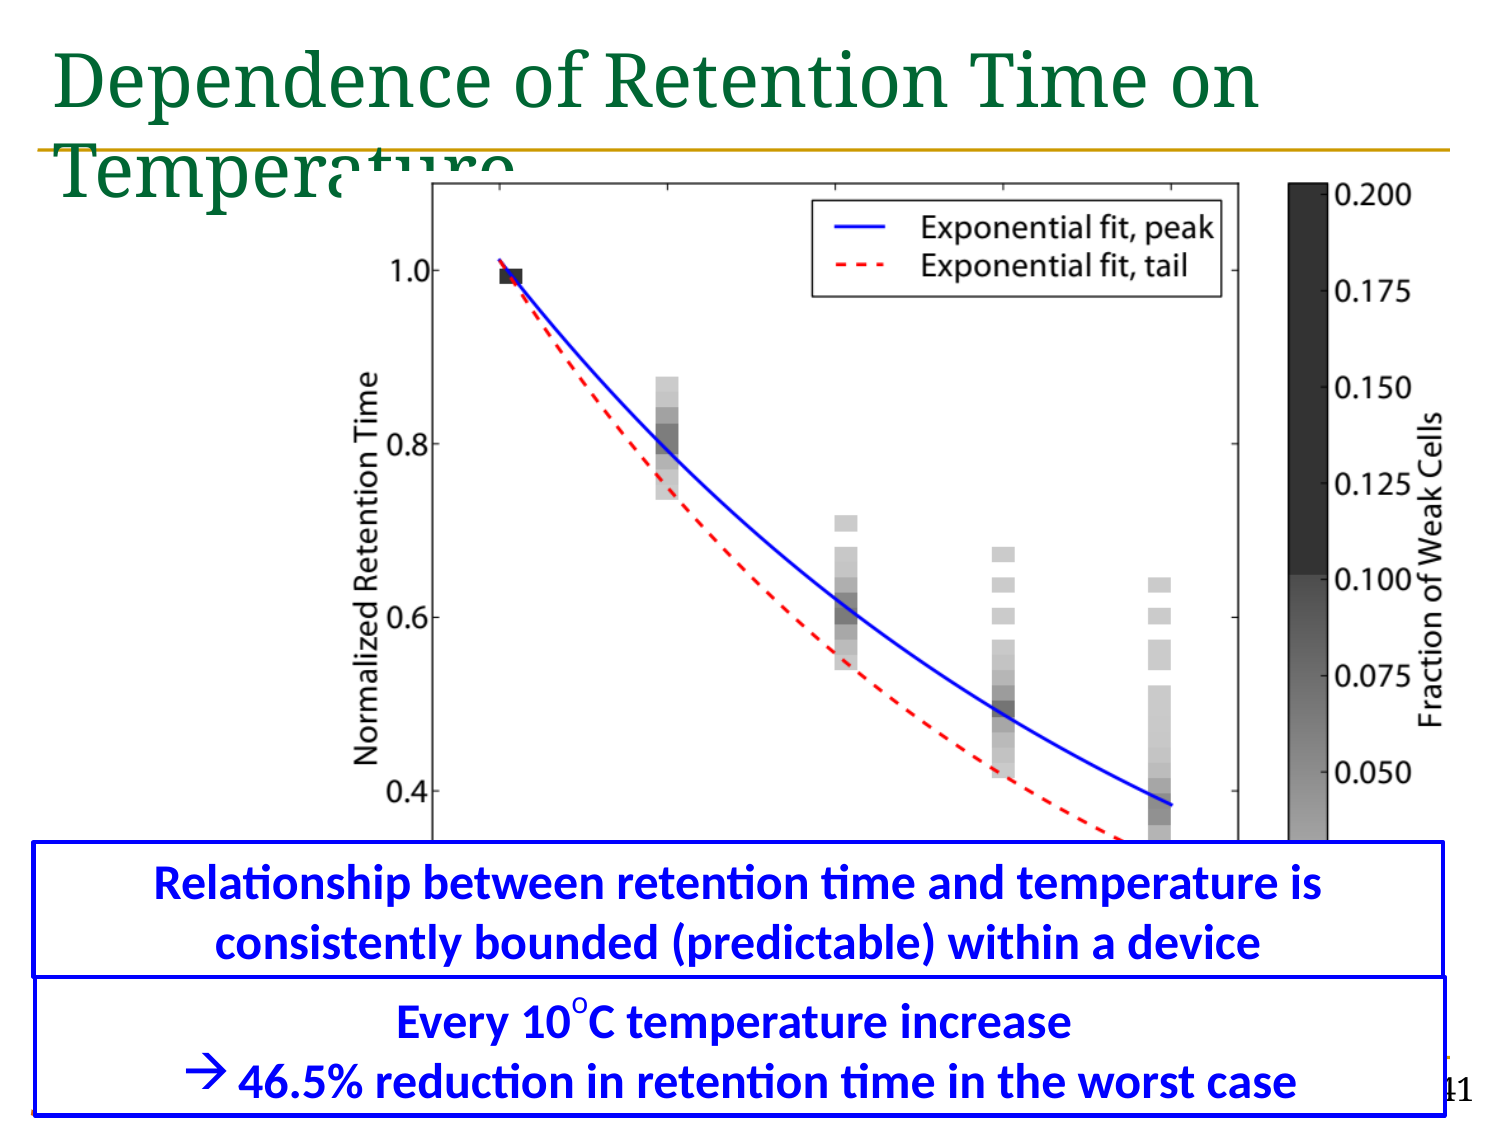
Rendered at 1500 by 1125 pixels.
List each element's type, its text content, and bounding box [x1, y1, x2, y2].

text_box Every 10oC temperature increase 46.5% reduction in retention time in the worst case [34, 976, 1445, 1116]
text_box Relationship between retention time and temperature is consistently bounded (predictable) within a device [33, 842, 336, 977]
picture [341, 171, 1452, 1042]
title Dependence of Retention Time on Temperature [37, 24, 1500, 170]
picture [29, 1083, 169, 1124]
slide_number 141 [1139, 1045, 1490, 1121]
